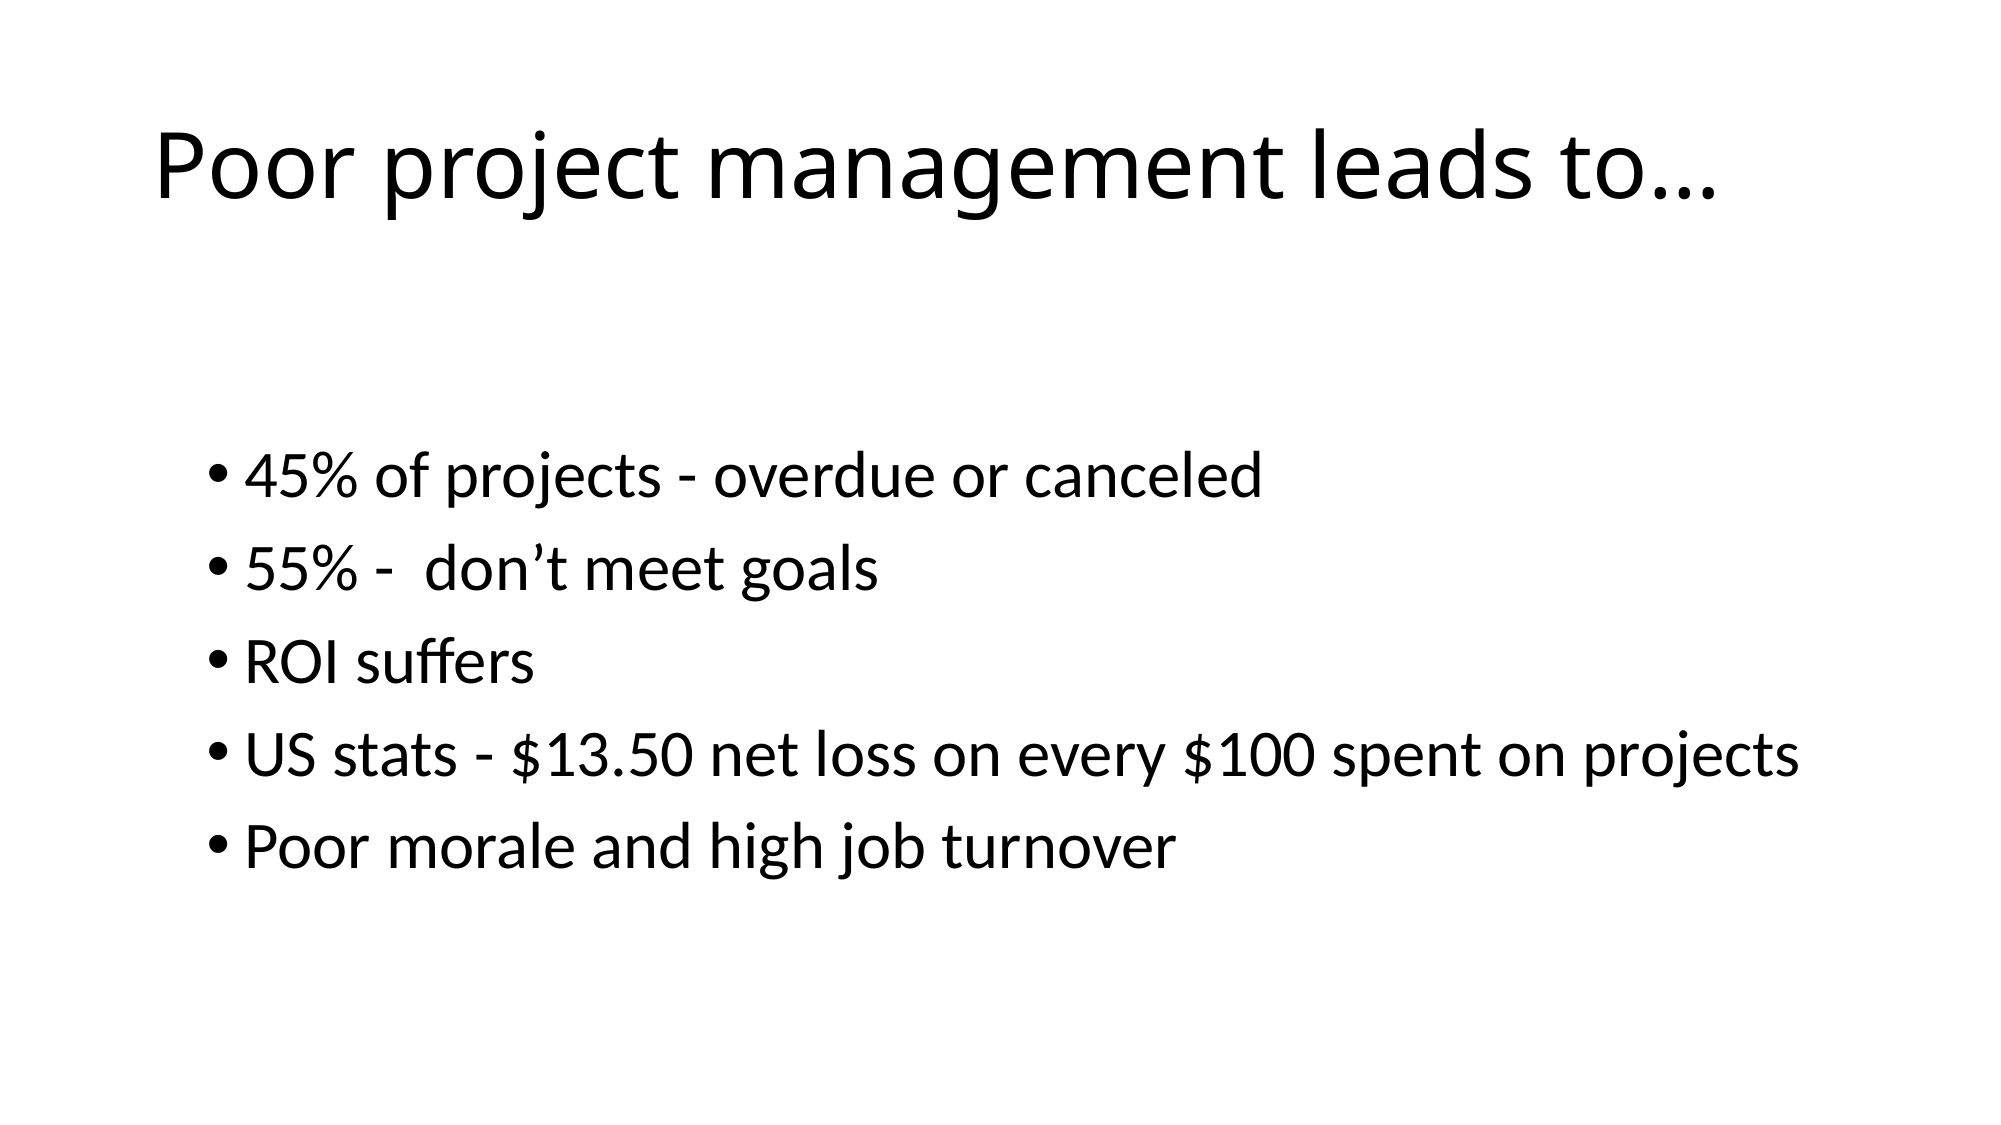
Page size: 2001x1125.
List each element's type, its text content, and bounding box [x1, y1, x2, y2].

list 45% of projects - overdue or canceled 55% - don’t meet goals ROI suffers US stats - $13.50 net loss on every $100 spent on projects Poor morale and high job turnover [191, 432, 1865, 1014]
title Poor project management leads to… [137, 59, 1863, 278]
